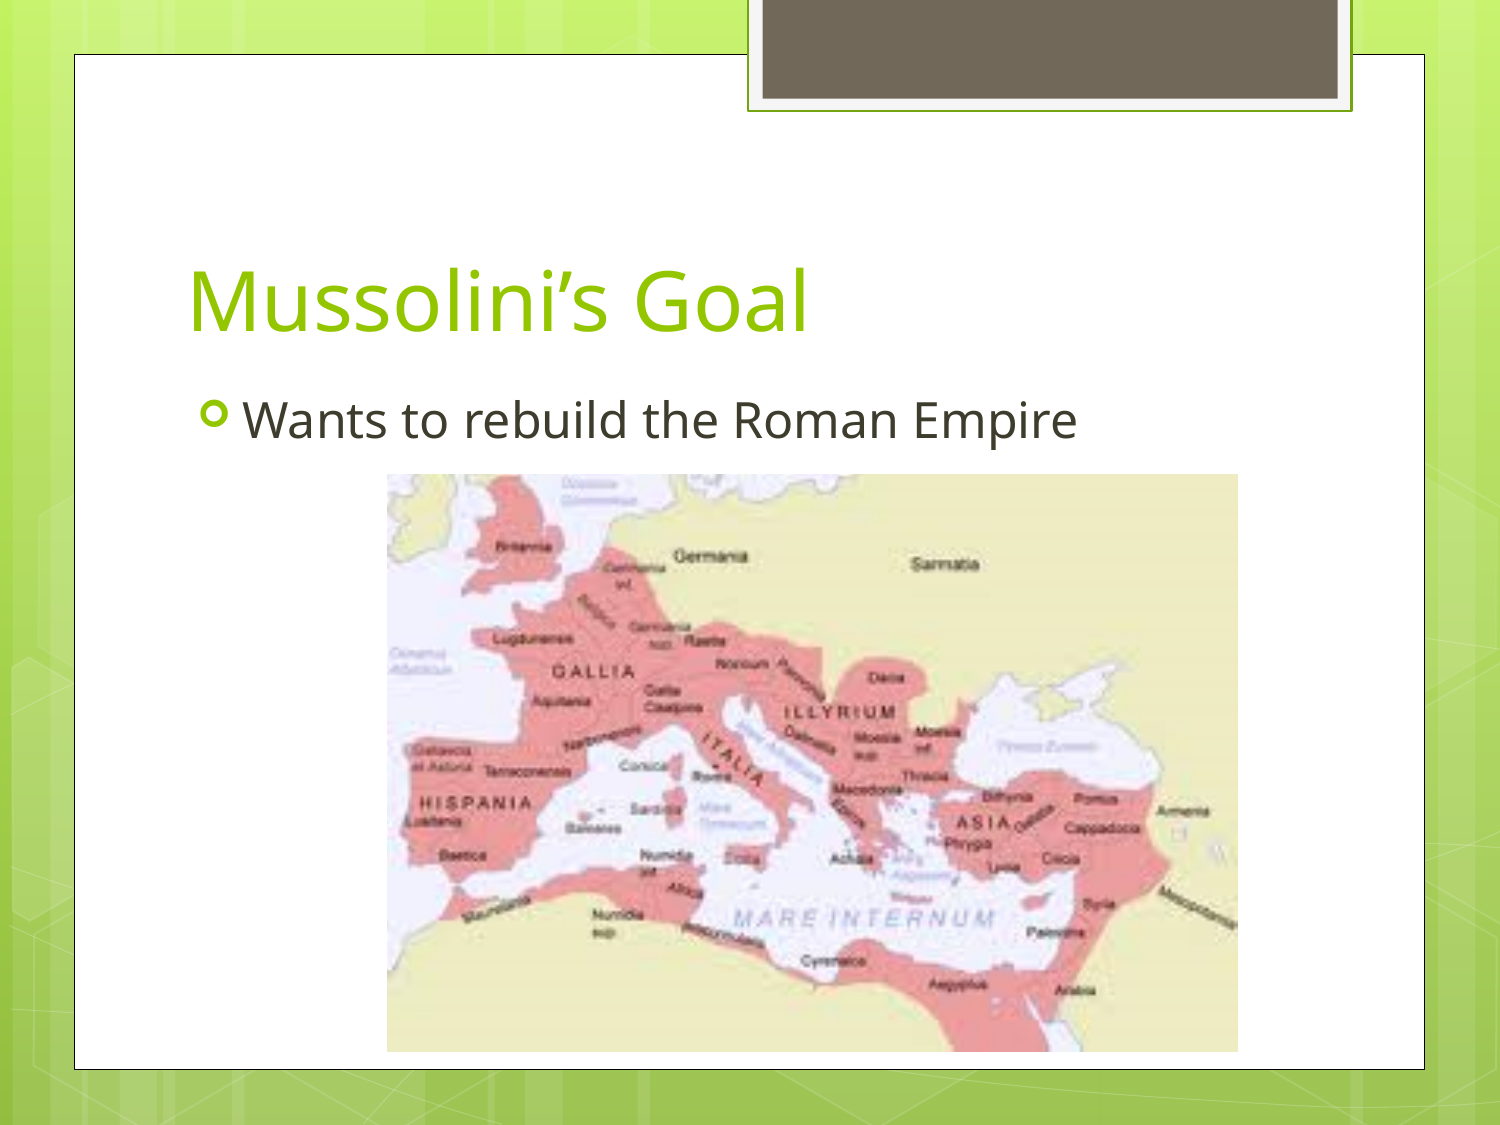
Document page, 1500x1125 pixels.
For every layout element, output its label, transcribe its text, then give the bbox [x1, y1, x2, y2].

list Wants to rebuild the Roman Empire [171, 381, 1283, 957]
title Mussolini’s Goal [171, 168, 1324, 357]
picture [387, 474, 1238, 1053]
